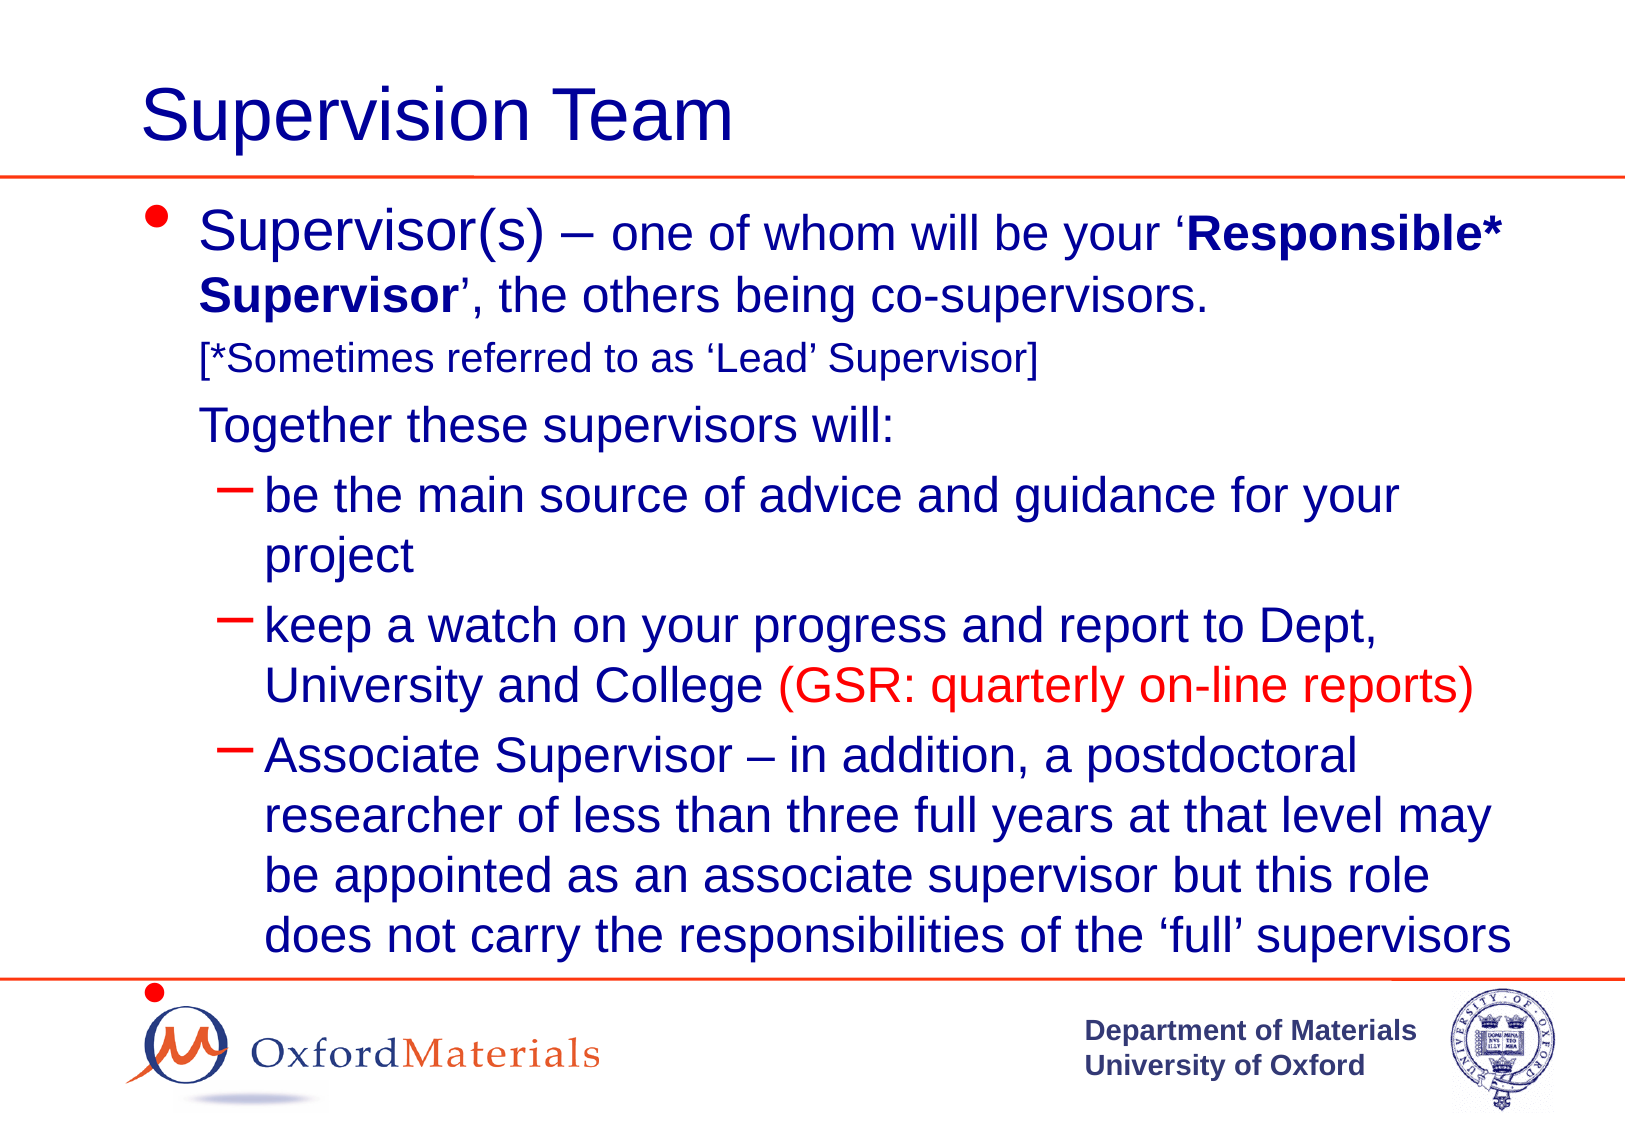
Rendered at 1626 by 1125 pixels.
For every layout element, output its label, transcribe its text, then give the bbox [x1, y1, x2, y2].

picture [1449, 987, 1556, 1113]
title Supervision Team [125, 47, 1500, 173]
list Supervisor(s) – one of whom will be your ‘Responsible* Supervisor’, the others being co-supervisors. [*Sometimes referred to as ‘Lead’ Supervisor] Together these supervisors will: be the main source of advice and guidance for your project keep a watch on your progress and report to Dept, University and College (GSR: quarterly on-line reports) Associate Supervisor – in addition, a postdoctoral researcher of less than three full years at that level may be appointed as an associate supervisor but this role does not carry the responsibilities of the ‘full’ supervisors [127, 184, 1557, 976]
picture [125, 1006, 599, 1113]
